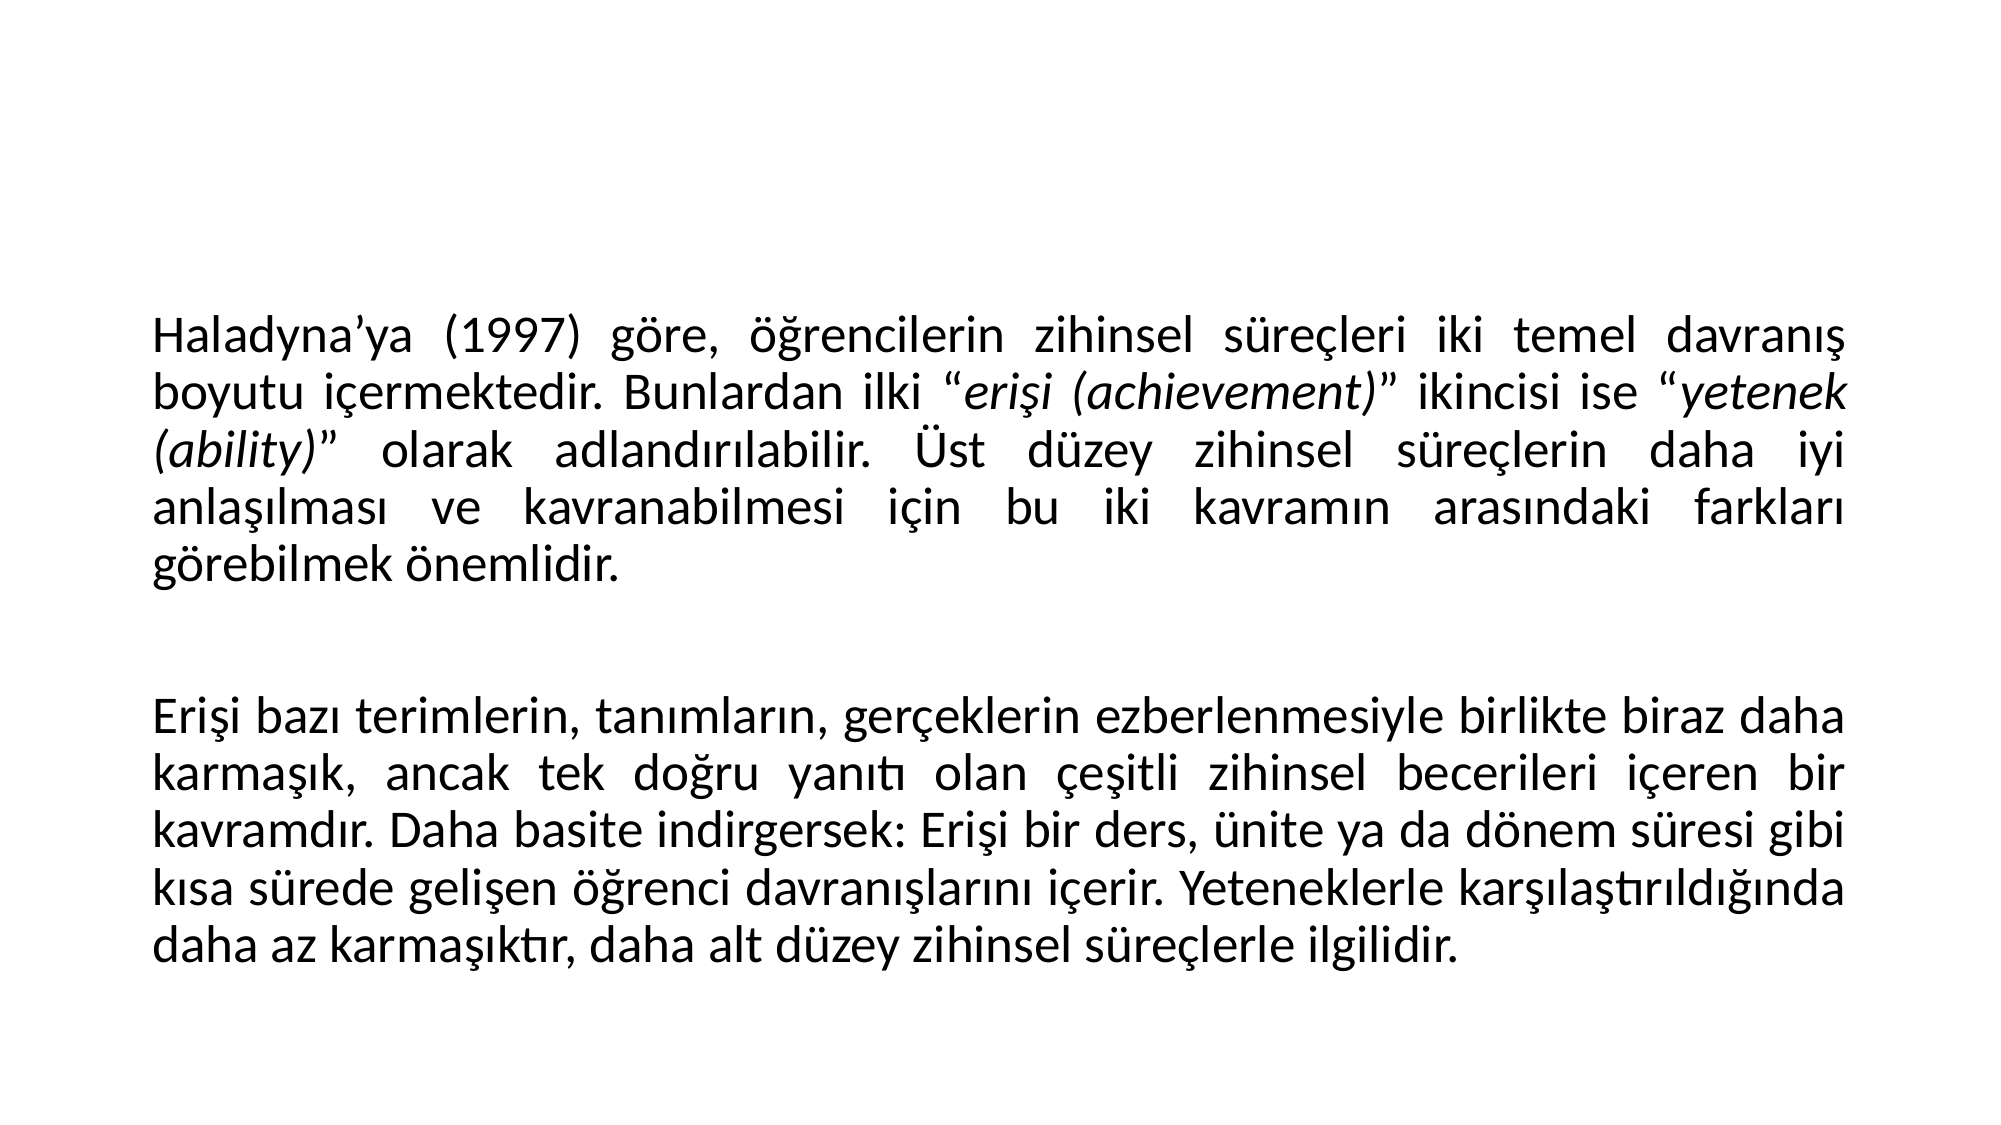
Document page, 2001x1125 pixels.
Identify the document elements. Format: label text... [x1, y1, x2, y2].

list Haladyna’ya (1997) göre, öğrencilerin zihinsel süreçleri iki temel davranış boyutu içermektedir. Bunlardan ilki “erişi (achievement)” ikincisi ise “yetenek (ability)” olarak adlandırılabilir. Üst düzey zihinsel süreçlerin daha iyi anlaşılması ve kavranabilmesi için bu iki kavramın arasındaki farkları görebilmek önemlidir. Erişi bazı terimlerin, tanımların, gerçeklerin ezberlenmesiyle birlikte biraz daha karmaşık, ancak tek doğru yanıtı olan çeşitli zihinsel becerileri içeren bir kavramdır. Daha basite indirgersek: Erişi bir ders, ünite ya da dönem süresi gibi kısa sürede gelişen öğrenci davranışlarını içerir. Yeteneklerle karşılaştırıldığında daha az karmaşıktır, daha alt düzey zihinsel süreçlerle ilgilidir. [137, 299, 1863, 1014]
